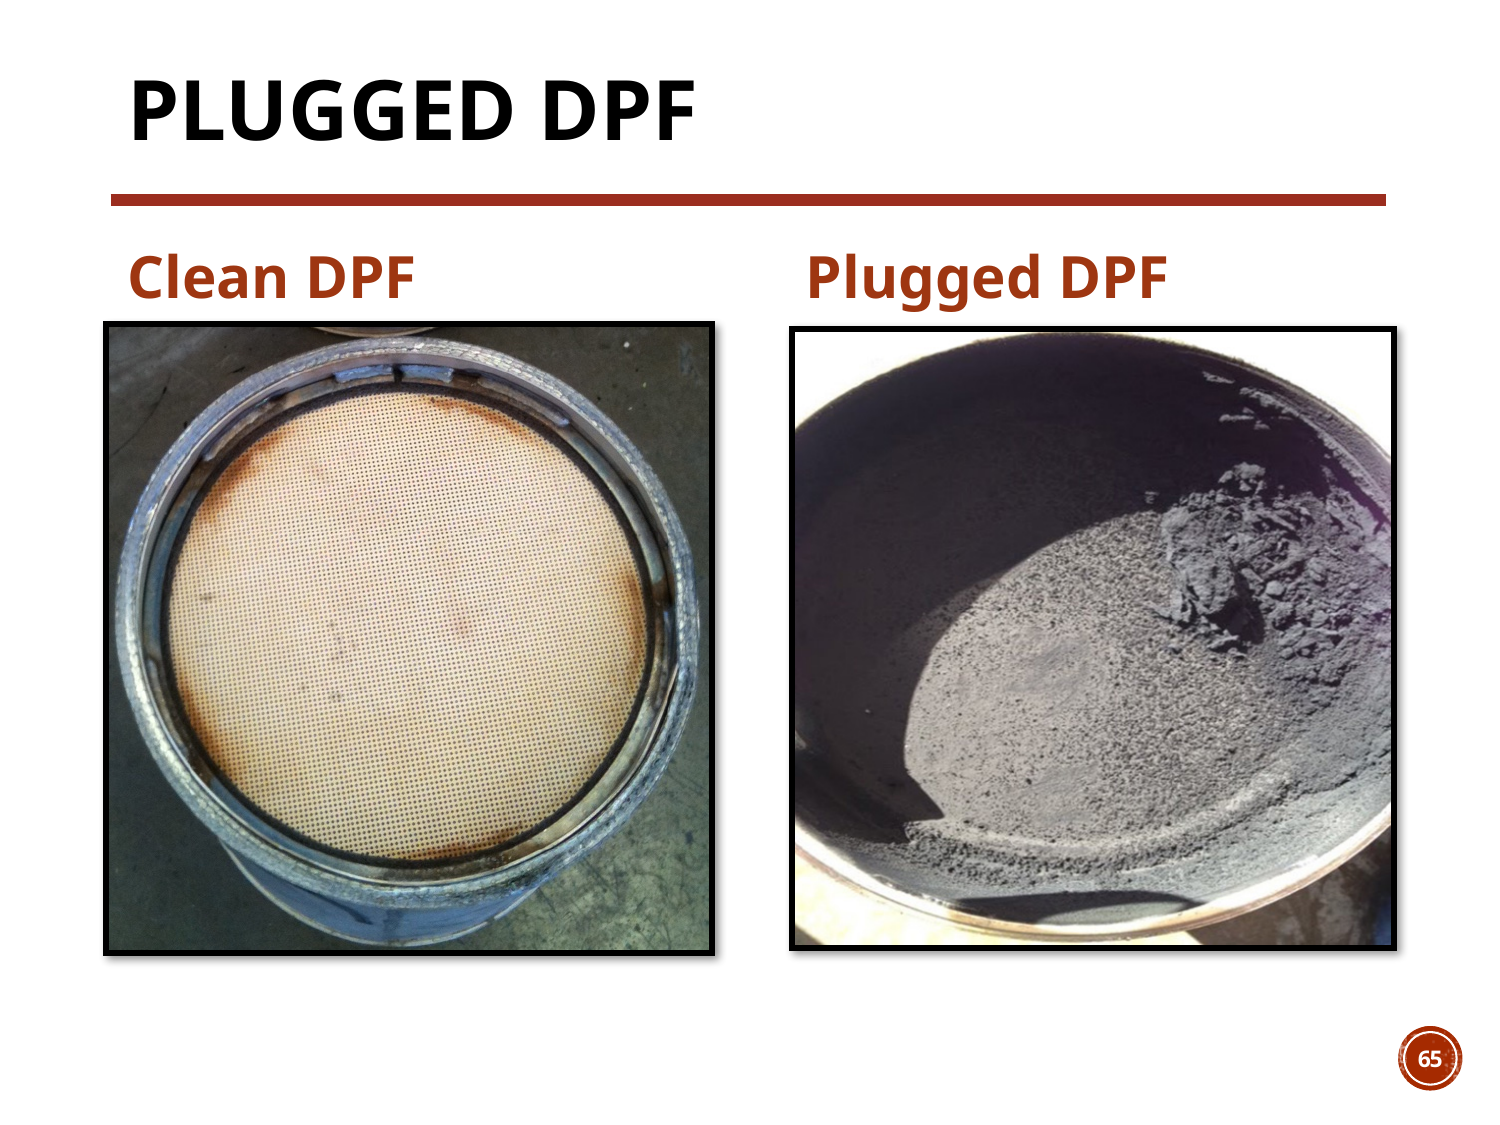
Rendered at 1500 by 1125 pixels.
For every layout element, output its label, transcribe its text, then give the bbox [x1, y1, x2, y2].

title Plugged DPF [112, 32, 1388, 183]
picture [795, 332, 1392, 946]
picture [109, 327, 710, 951]
list Clean DPF [112, 212, 713, 320]
list Plugged DPF [790, 212, 1391, 326]
